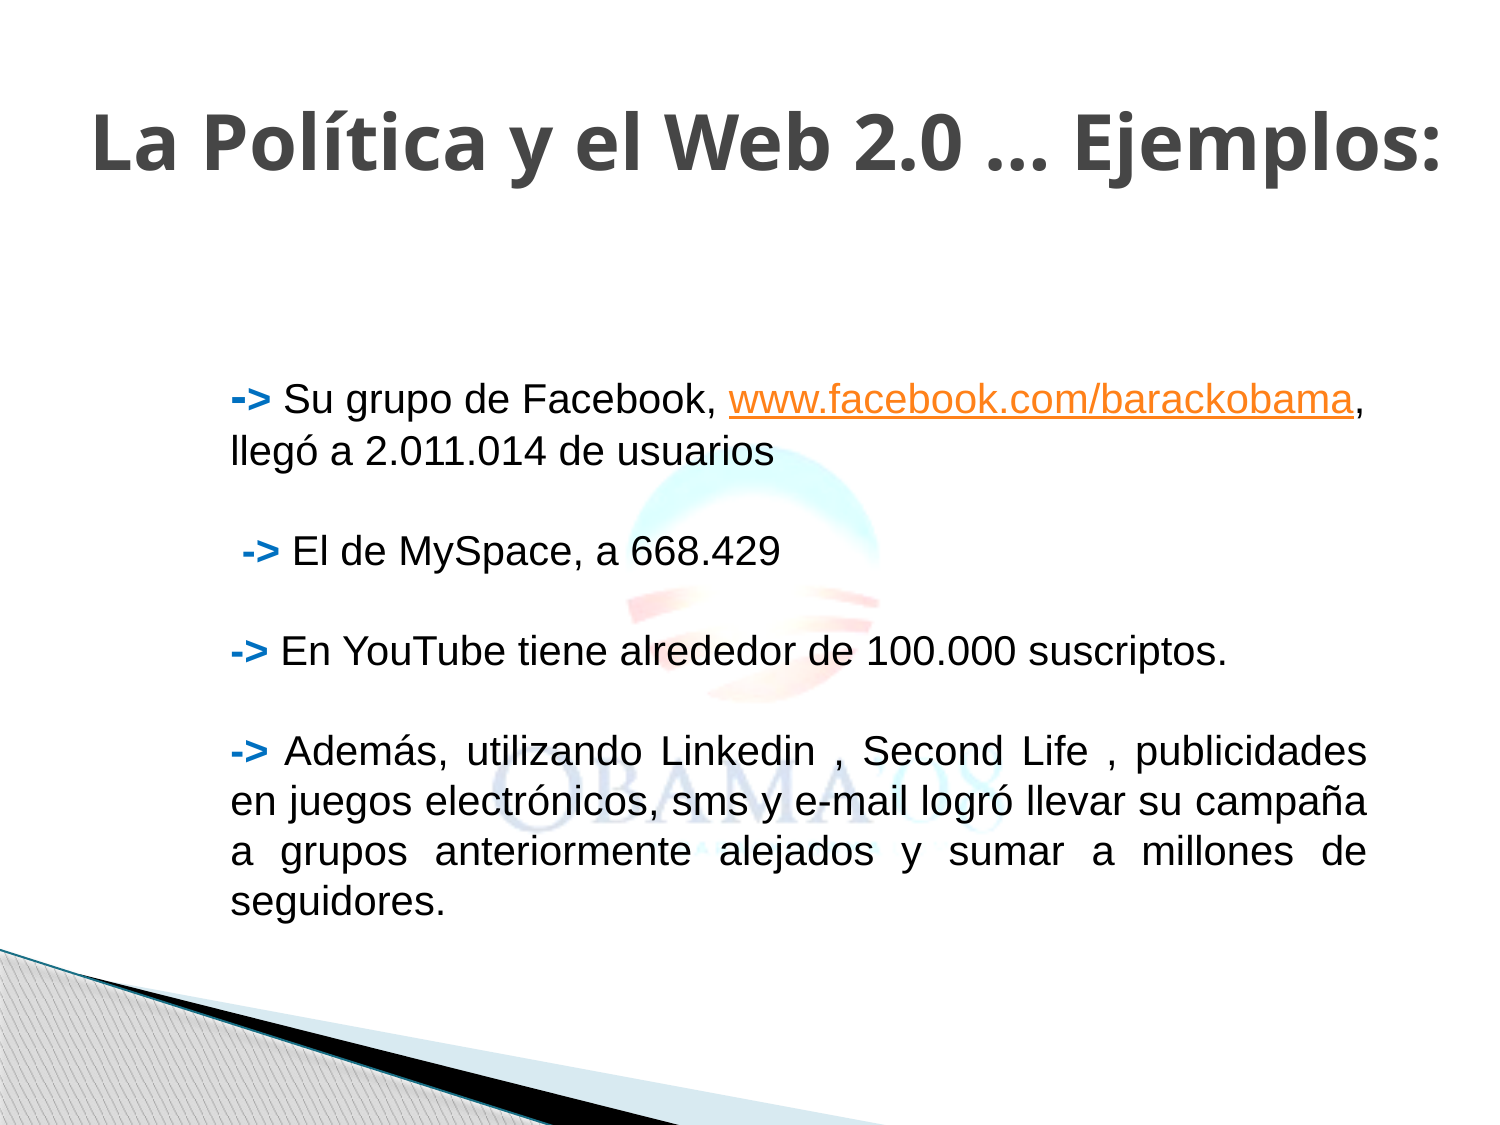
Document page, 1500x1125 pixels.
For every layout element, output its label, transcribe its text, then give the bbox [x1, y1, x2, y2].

title La Política y el Web 2.0 … Ejemplos: [75, 45, 1500, 233]
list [210, 363, 1301, 952]
text_box -> Su grupo de Facebook, www.facebook.com/barackobama, llegó a 2.011.014 de usuarios -> El de MySpace, a 668.429 -> En YouTube tiene alrededor de 100.000 suscriptos. -> Además, utilizando Linkedin , Second Life , publicidades en juegos electrónicos, sms y e-mail logró llevar su campaña a grupos anteriormente alejados y sumar a millones de seguidores. [140, 356, 1383, 1052]
